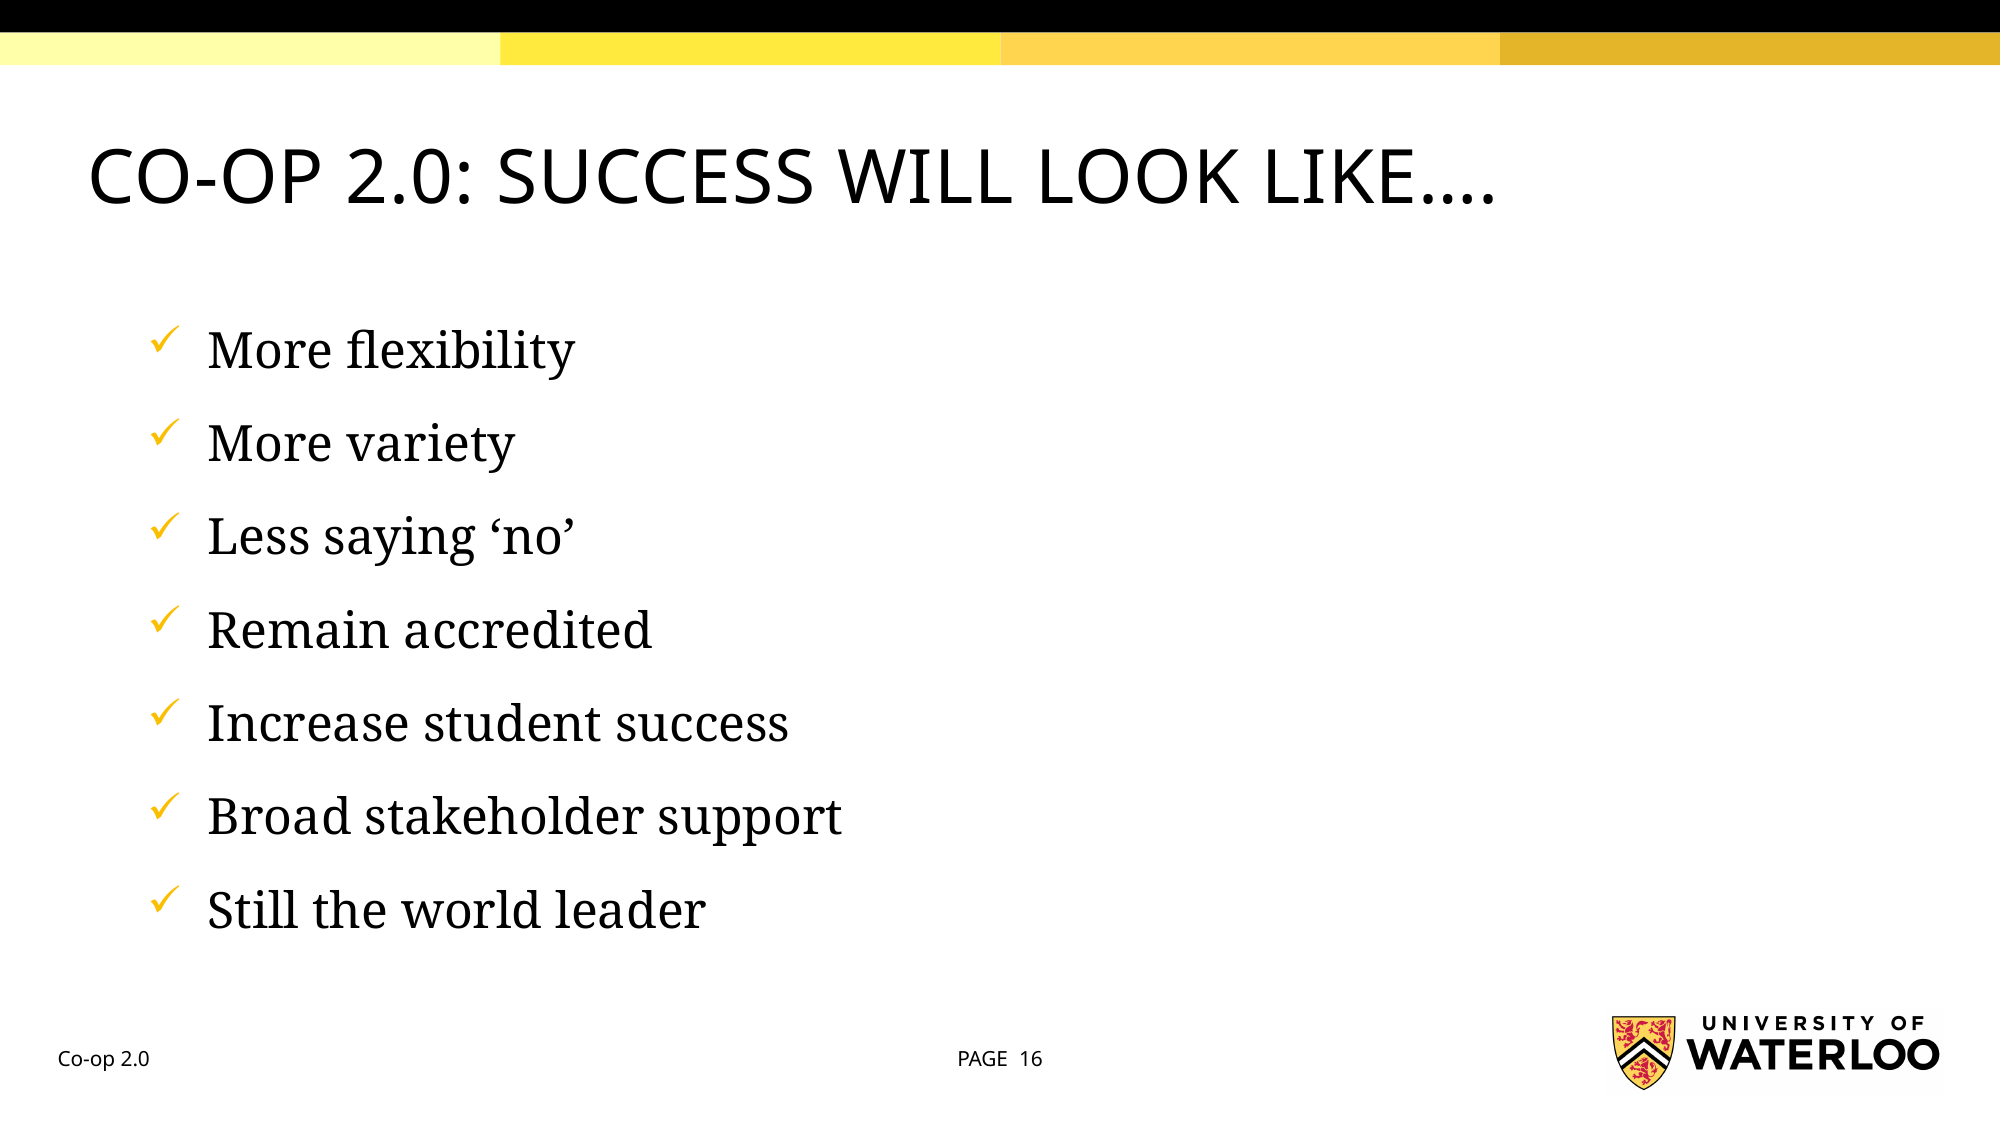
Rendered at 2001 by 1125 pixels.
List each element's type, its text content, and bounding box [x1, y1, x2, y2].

picture [1606, 1008, 1945, 1095]
footer Co-op 2.0 [42, 1039, 900, 1081]
title CO-OP 2.0: SUCCESS WILL LOOK LIKE…. [72, 101, 1545, 260]
list More flexibility More variety Less saying ‘no’ Remain accredited Increase student success Broad stakeholder support Still the world leader [132, 310, 1587, 1050]
slide_number PAGE 16 [916, 1039, 1084, 1081]
